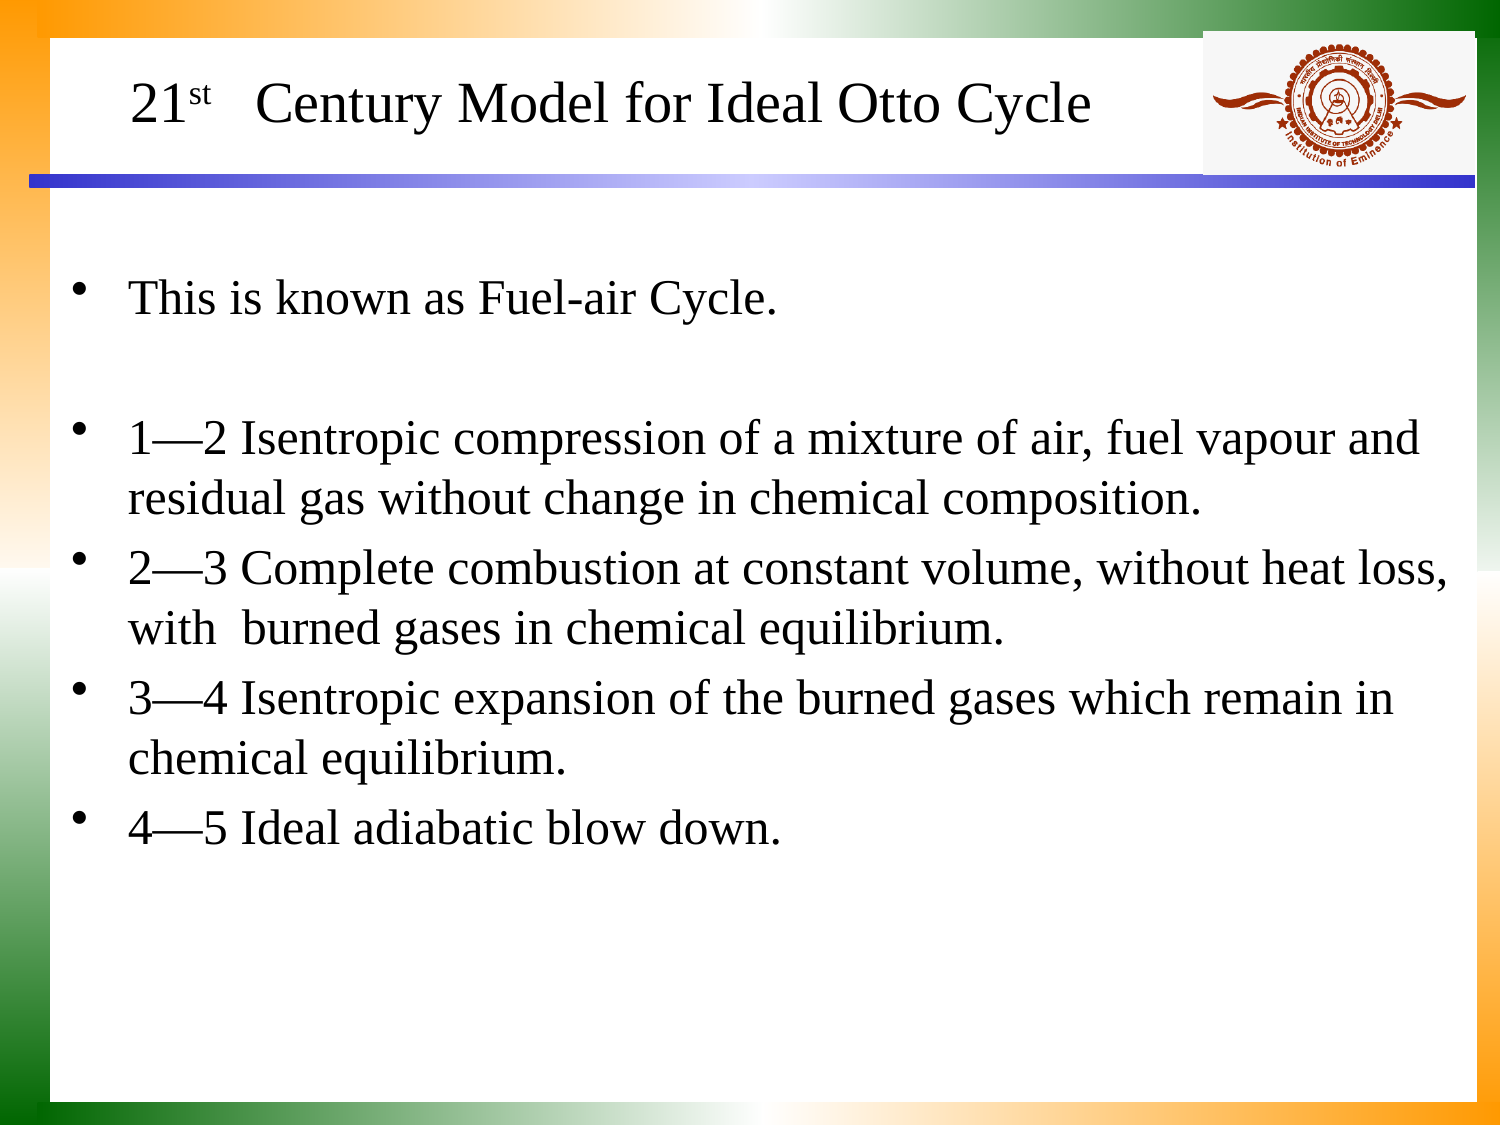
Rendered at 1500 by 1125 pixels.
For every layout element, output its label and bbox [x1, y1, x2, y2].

text_box [0, 0, 1500, 1125]
